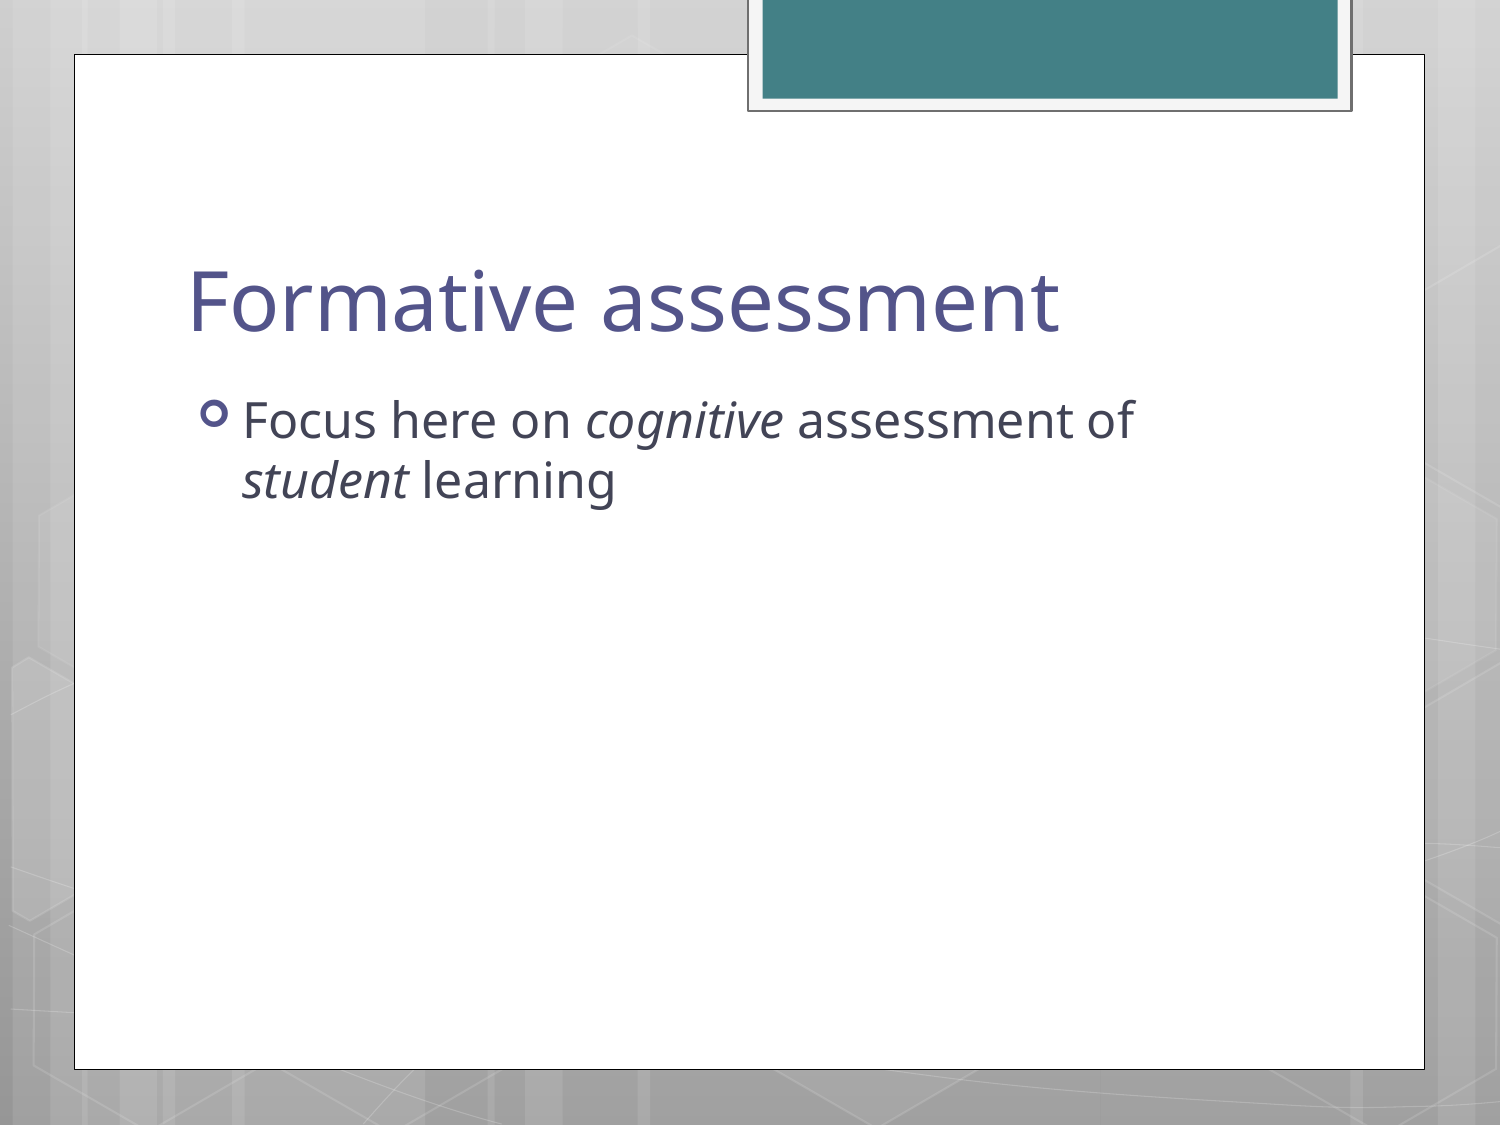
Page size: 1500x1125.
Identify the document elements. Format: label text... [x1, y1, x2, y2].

list Focus here on cognitive assessment of student learning [171, 381, 1283, 957]
title Formative assessment [171, 168, 1324, 357]
